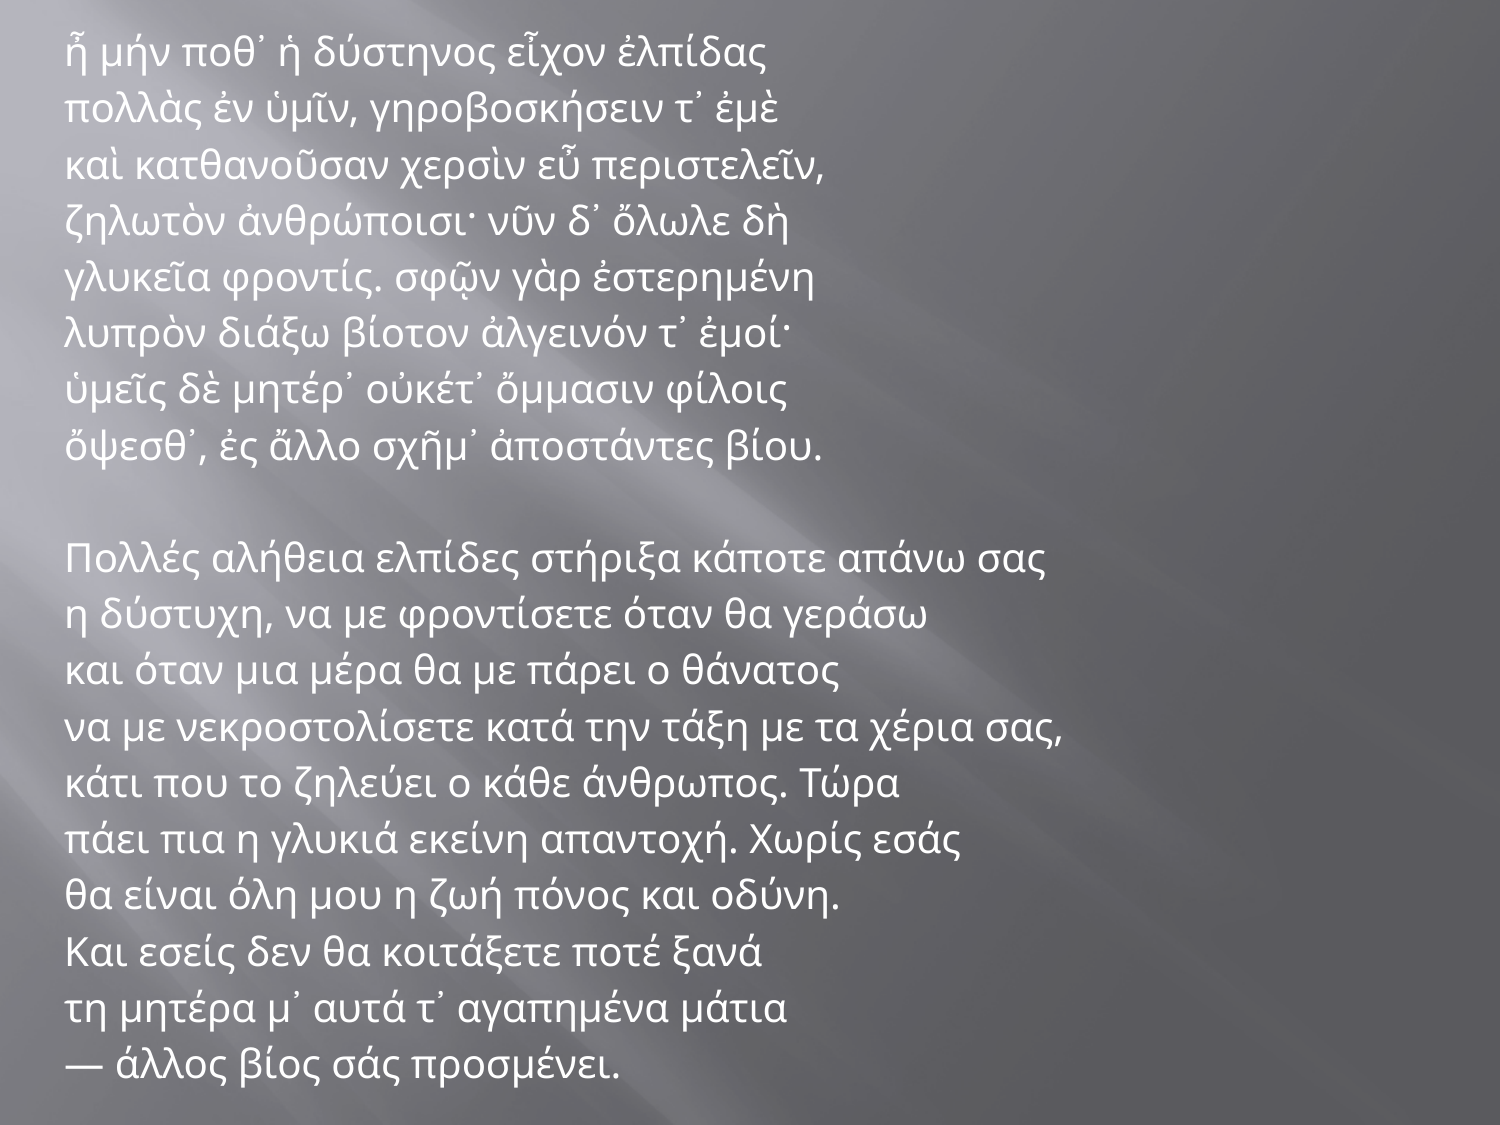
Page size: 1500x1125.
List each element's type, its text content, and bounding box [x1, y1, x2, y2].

list ἦ μήν ποθ᾽ ἡ δύστηνος εἶχον ἐλπίδας πολλὰς ἐν ὑμῖν, γηροβοσκήσειν τ᾽ ἐμὲ καὶ κατθανοῦσαν χερσὶν εὖ περιστελεῖν, ζηλωτὸν ἀνθρώποισι· νῦν δ᾽ ὄλωλε δὴ γλυκεῖα φροντίς. σφῷν γὰρ ἐστερημένη λυπρὸν διάξω βίοτον ἀλγεινόν τ᾽ ἐμοί· ὑμεῖς δὲ μητέρ᾽ οὐκέτ᾽ ὄμμασιν φίλοις ὄψεσθ᾽, ἐς ἄλλο σχῆμ᾽ ἀποστάντες βίου. Πολλές αλήθεια ελπίδες στήριξα κάποτε απάνω σας η δύστυχη, να με φροντίσετε όταν θα γεράσω και όταν μια μέρα θα με πάρει ο θάνατος να με νεκροστολίσετε κατά την τάξη με τα χέρια σας, κάτι που το ζηλεύει ο κάθε άνθρωπος. Τώρα πάει πια η γλυκιά εκείνη απαντοχή. Χωρίς εσάς θα είναι όλη μου η ζωή πόνος και οδύνη. Και εσείς δεν θα κοιτάξετε ποτέ ξανά τη μητέρα μ᾽ αυτά τ᾽ αγαπημένα μάτια — άλλος βίος σάς προσμένει. [29, 19, 1471, 1094]
